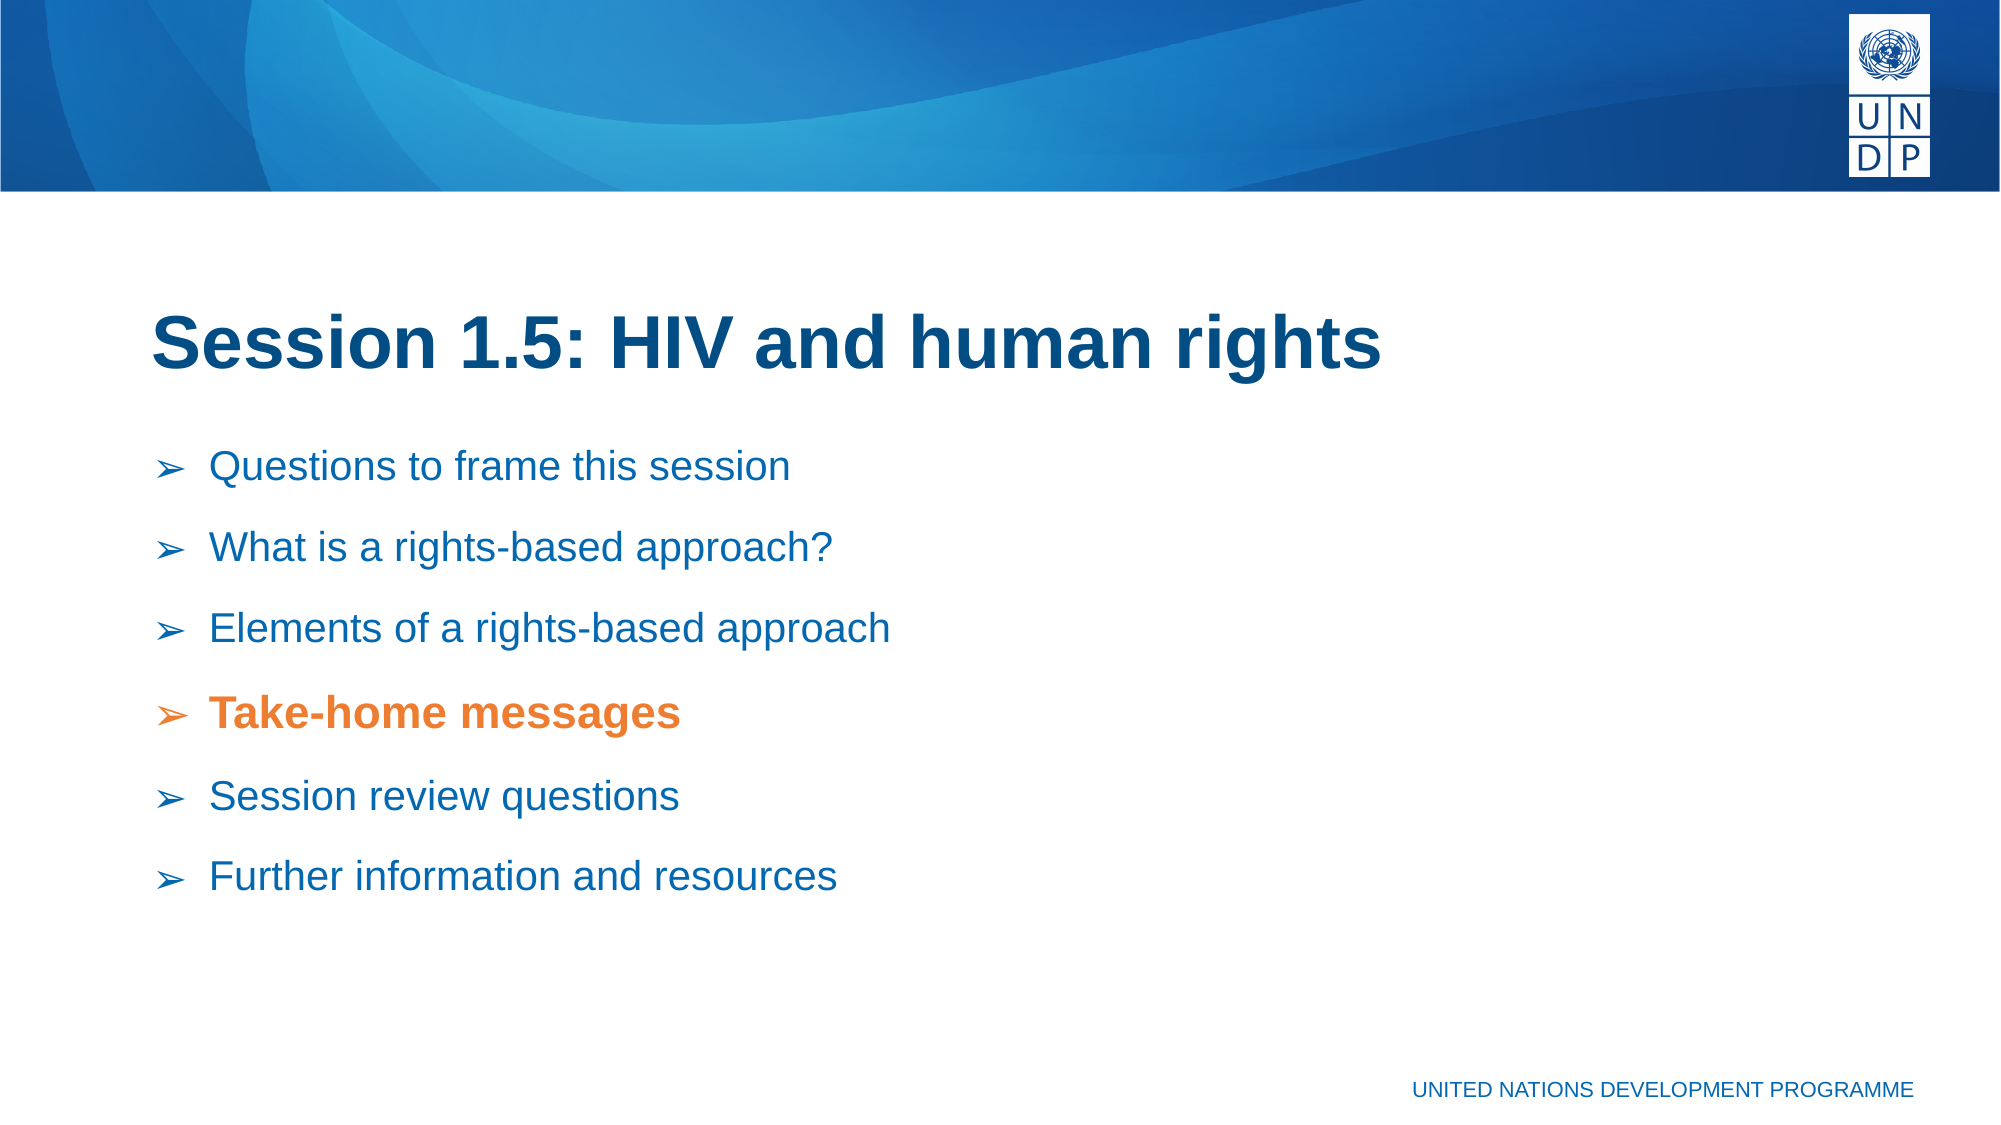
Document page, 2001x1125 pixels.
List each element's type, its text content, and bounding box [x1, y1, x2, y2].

picture [1862, 0, 2000, 192]
title Session 1.5: HIV and human rights [136, 0, 1862, 393]
picture [0, 0, 136, 192]
list Questions to frame this session What is a rights-based approach? Elements of a rights-based approach Take-home messages Session review questions Further information and resources [137, 421, 1863, 912]
